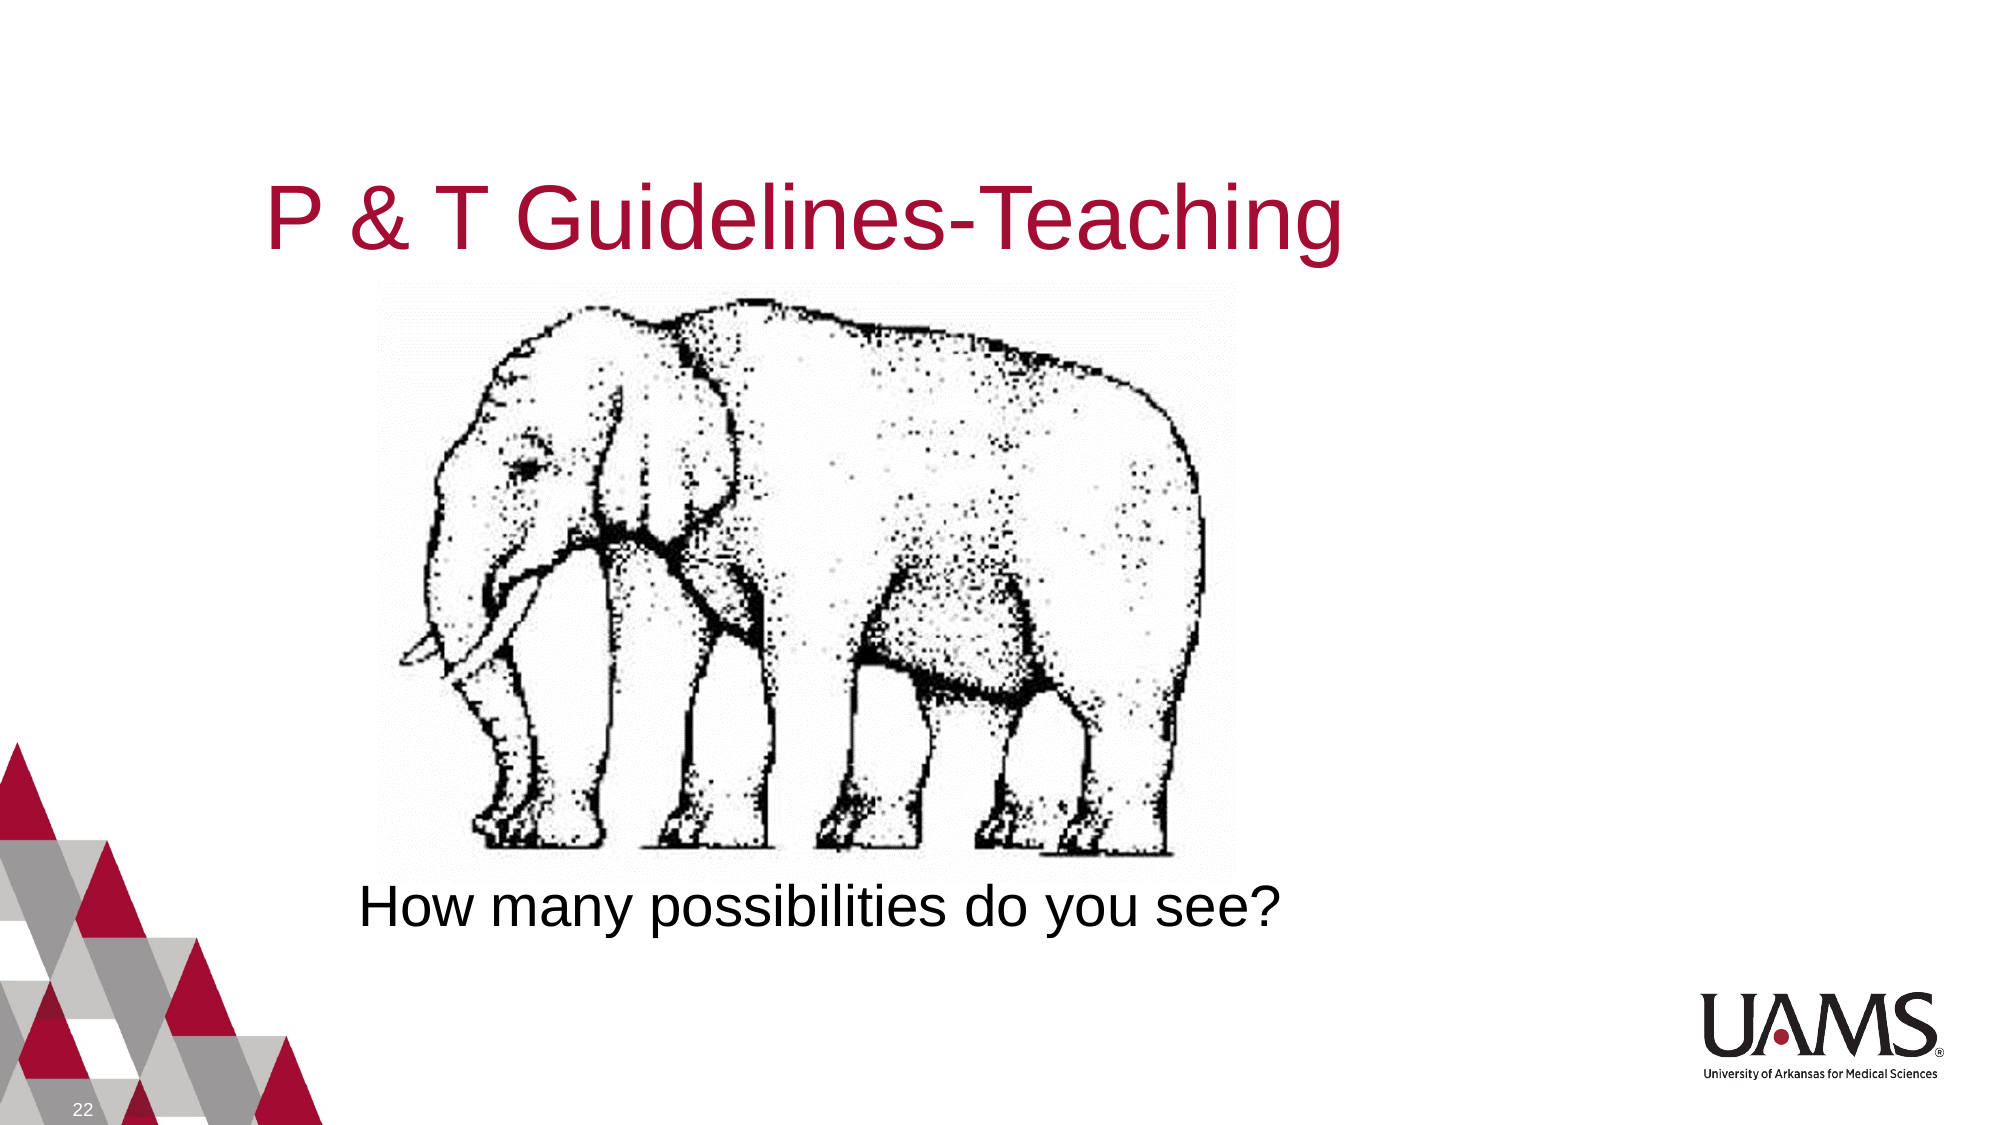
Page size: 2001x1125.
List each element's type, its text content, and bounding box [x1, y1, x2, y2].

title P & T Guidelines-Teaching [249, 149, 1917, 250]
picture [0, 0, 2001, 1125]
list How many possibilities do you see? [249, 290, 1917, 975]
